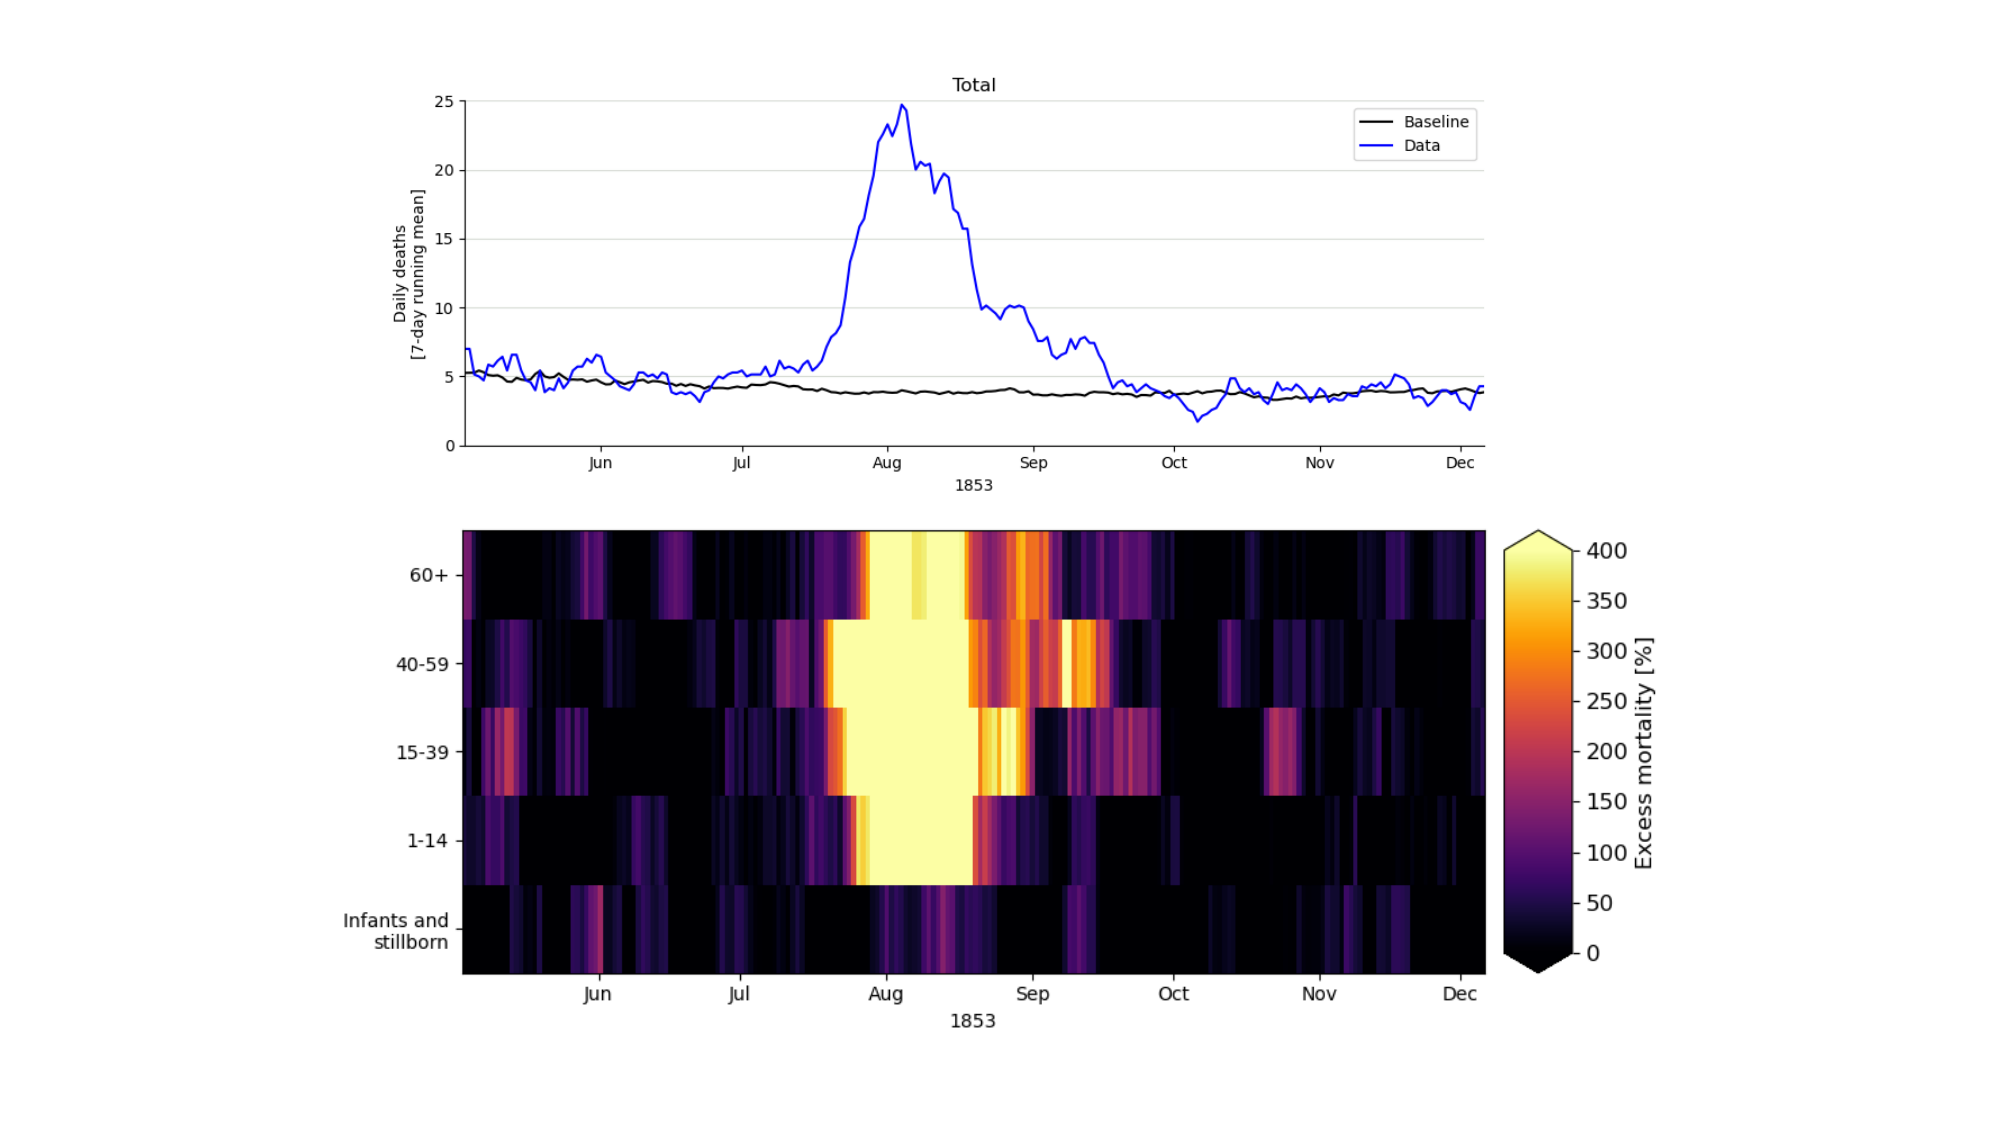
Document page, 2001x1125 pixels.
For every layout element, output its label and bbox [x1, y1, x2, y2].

picture [323, 61, 1677, 1052]
